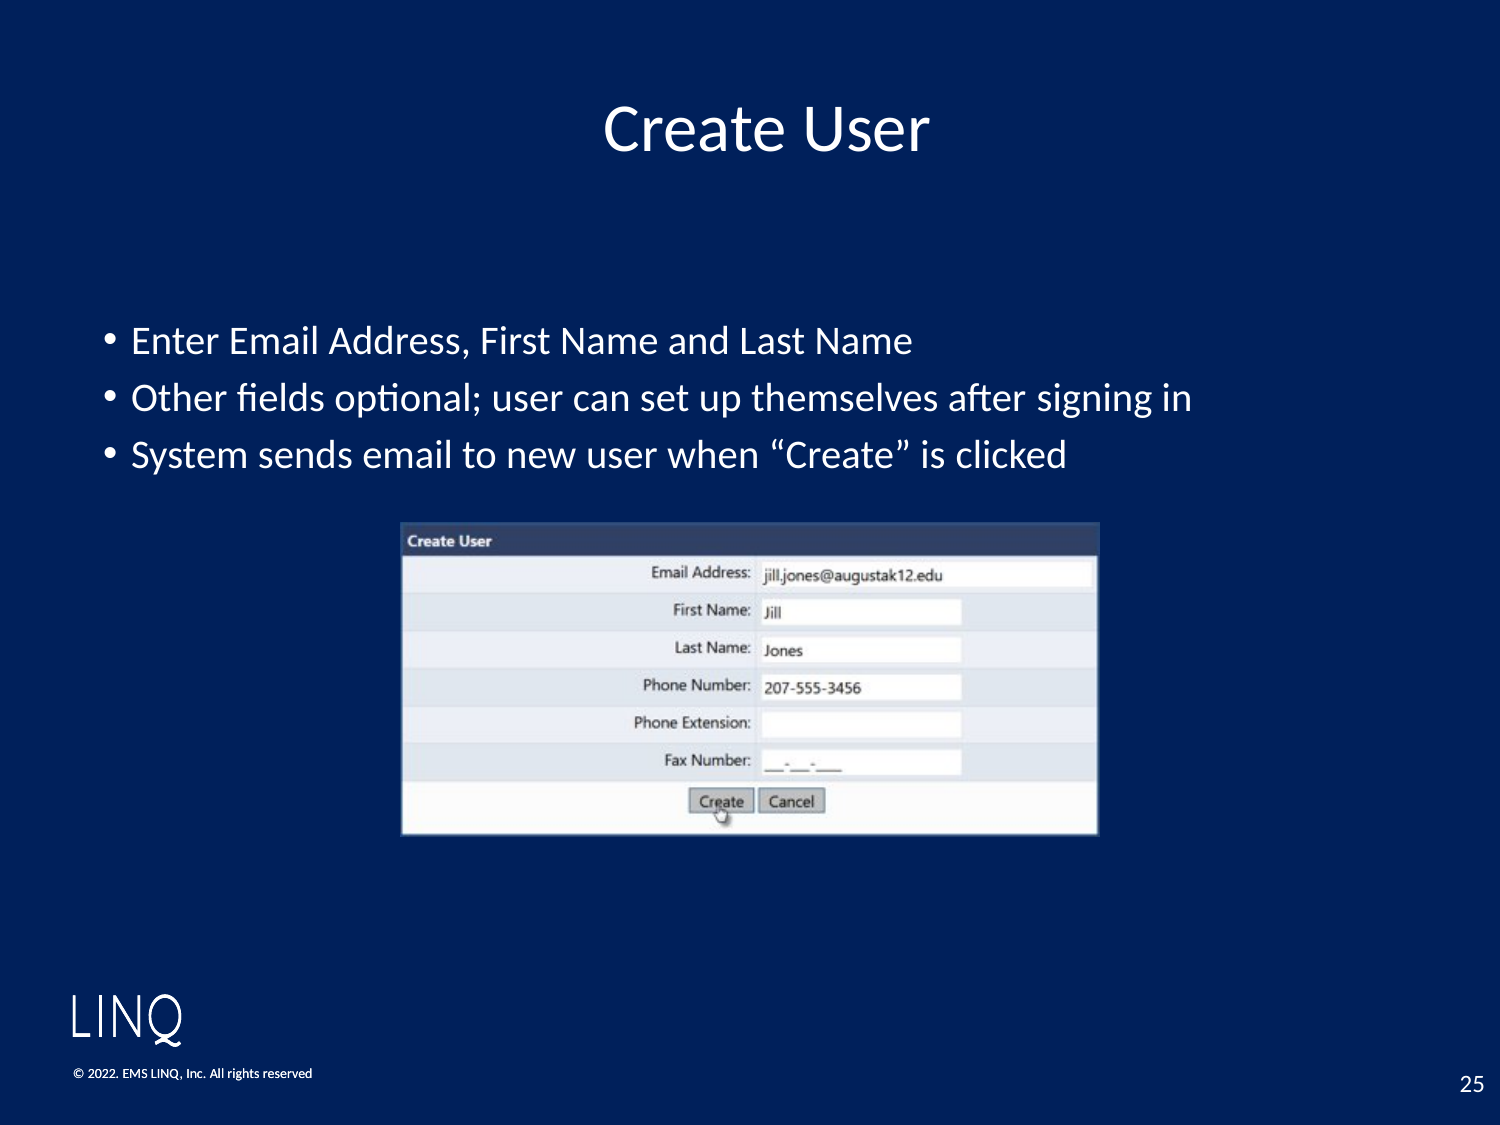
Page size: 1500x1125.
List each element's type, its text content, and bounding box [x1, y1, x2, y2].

picture [400, 522, 1100, 837]
list Enter Email Address, First Name and Last Name Other fields optional; user can set up themselves after signing in System sends email to new user when “Create” is clicked [103, 308, 1500, 806]
slide_number 25 [1162, 1052, 1500, 1113]
title Create User [73, 75, 1478, 244]
